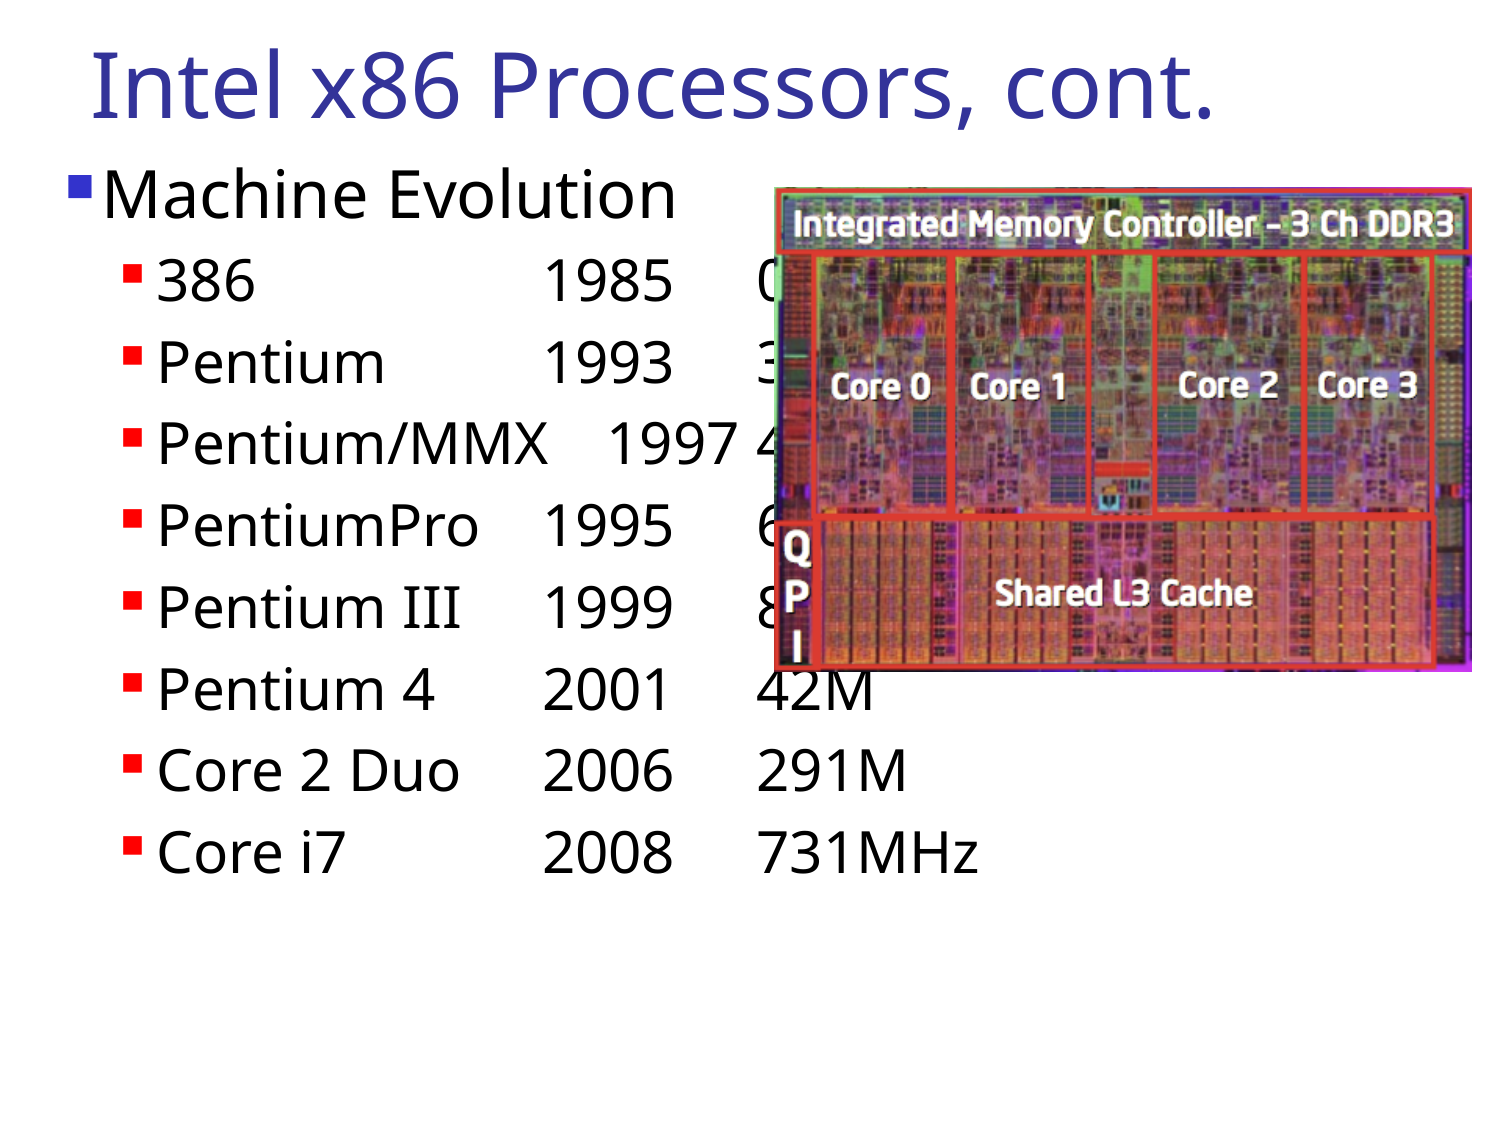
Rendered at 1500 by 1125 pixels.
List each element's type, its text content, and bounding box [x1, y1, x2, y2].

picture [774, 187, 1472, 673]
title Intel x86 Processors, cont. [75, 50, 1425, 144]
list Machine Evolution 386 1985 0.3M Pentium 1993 3.1M Pentium/MMX 1997 4.5M PentiumPro 1995 6.5M Pentium III 1999 8.2M Pentium 4 2001 42M Core 2 Duo 2006 291M Core i7 2008 731MHz [50, 144, 1346, 960]
